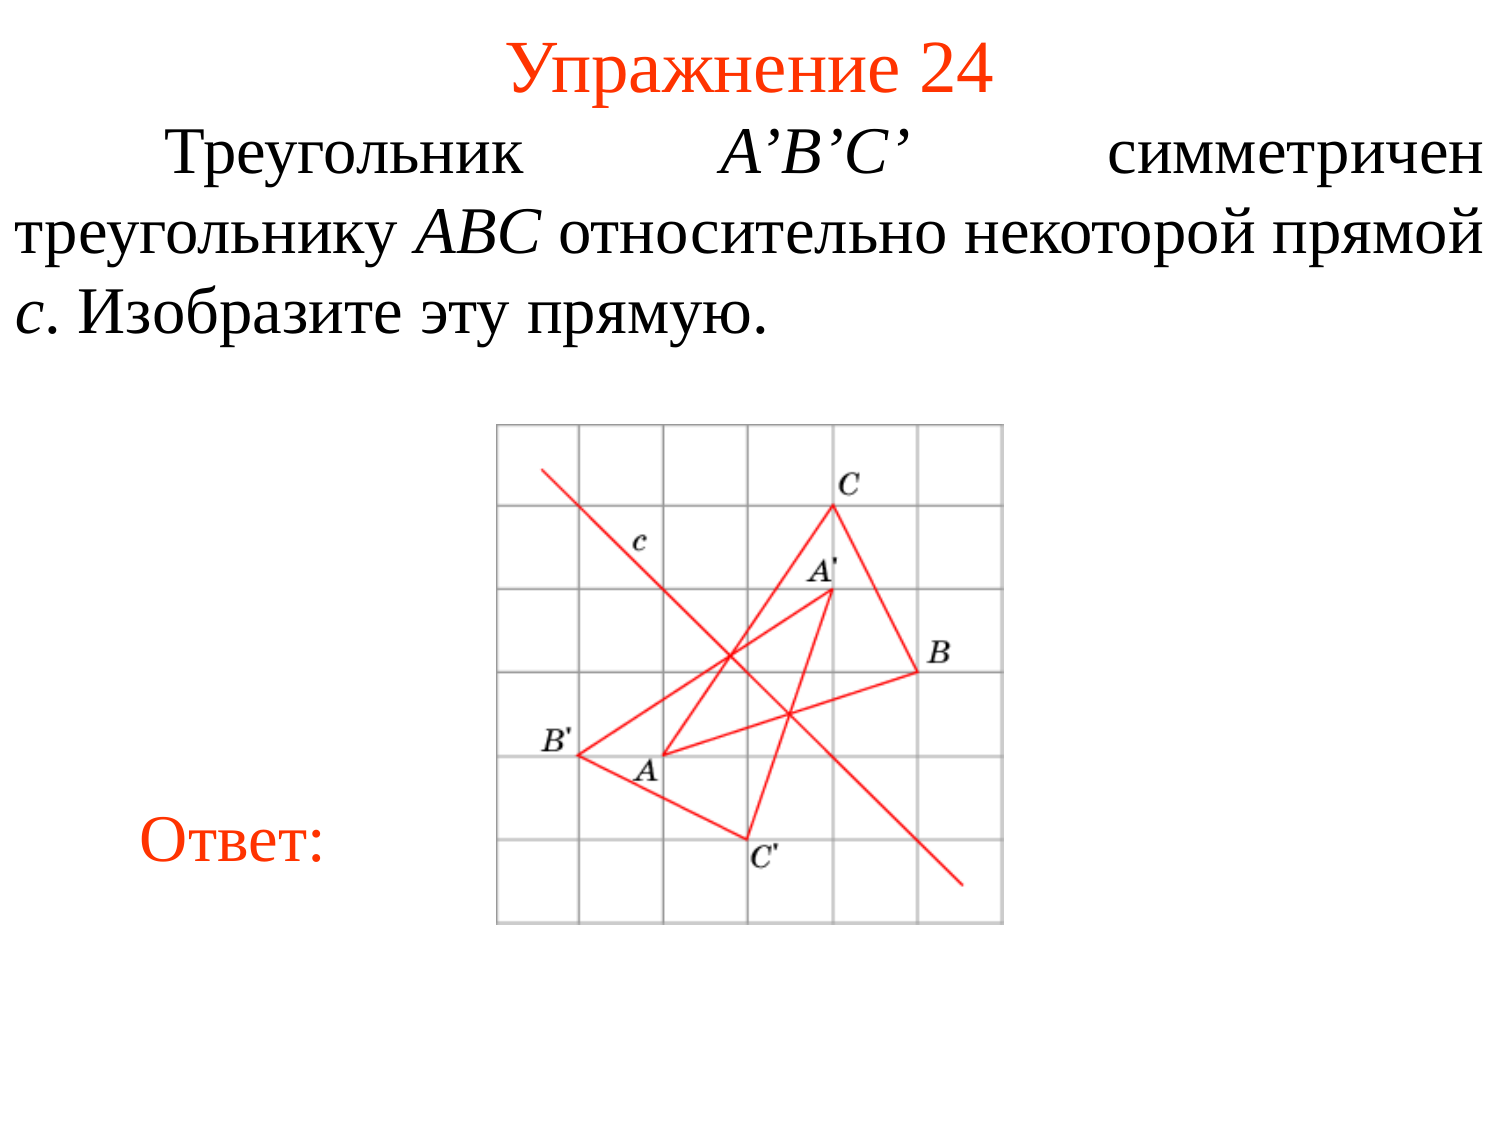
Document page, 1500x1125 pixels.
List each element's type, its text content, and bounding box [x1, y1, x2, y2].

title Упражнение 24 [112, 24, 1388, 99]
text_box Треугольник A’B’C’ симметричен треугольнику ABC относительно некоторой прямой c. Изобразите эту прямую. [0, 99, 1500, 355]
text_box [124, 424, 1004, 926]
